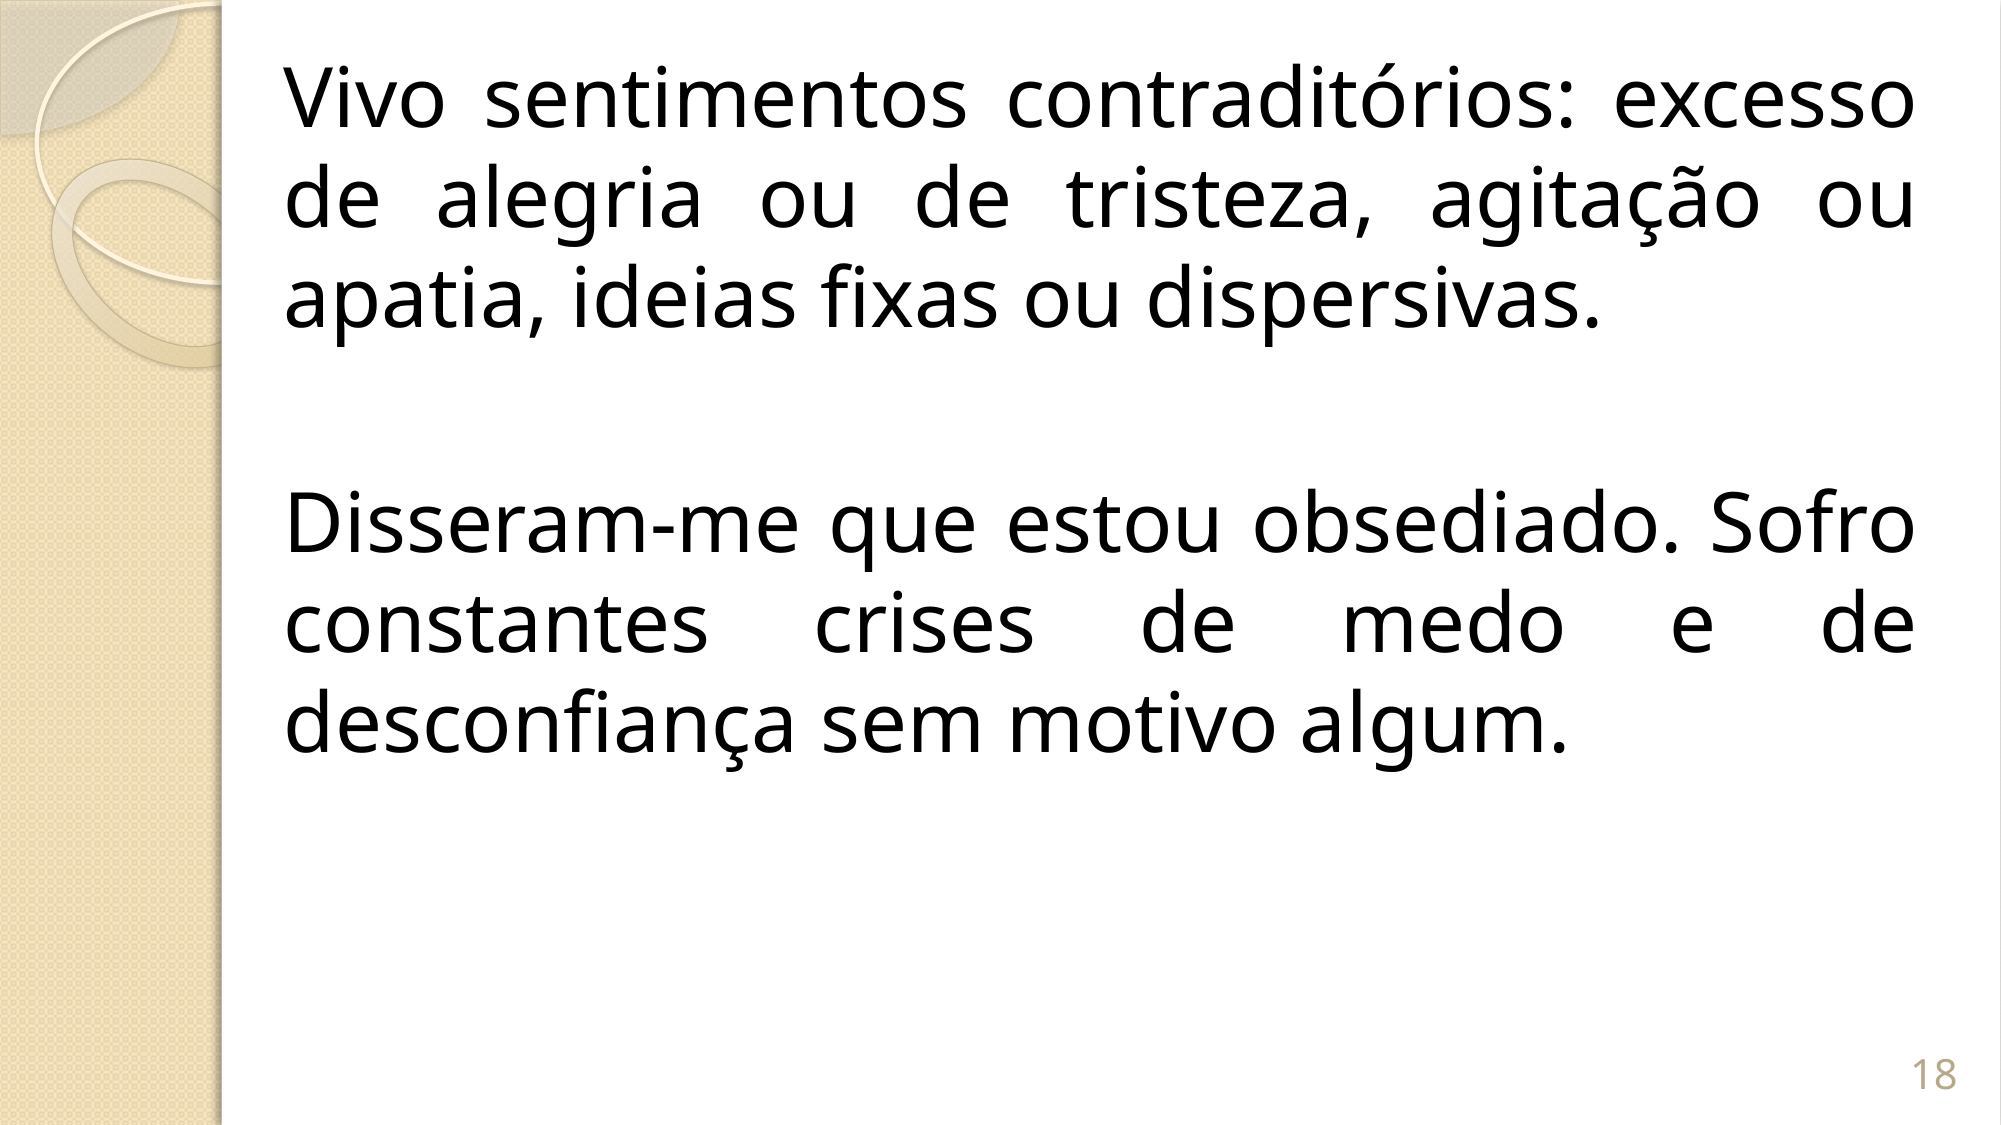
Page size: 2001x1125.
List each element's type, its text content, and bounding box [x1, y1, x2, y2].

slide_number 18 [1883, 1034, 1984, 1113]
list Vivo sentimentos contraditórios: excesso de alegria ou de tristeza, agitação ou apatia, ideias fixas ou dispersivas. Disseram-me que estou obsediado. Sofro constantes crises de medo e de desconfiança sem motivo algum. [255, 36, 1934, 1125]
